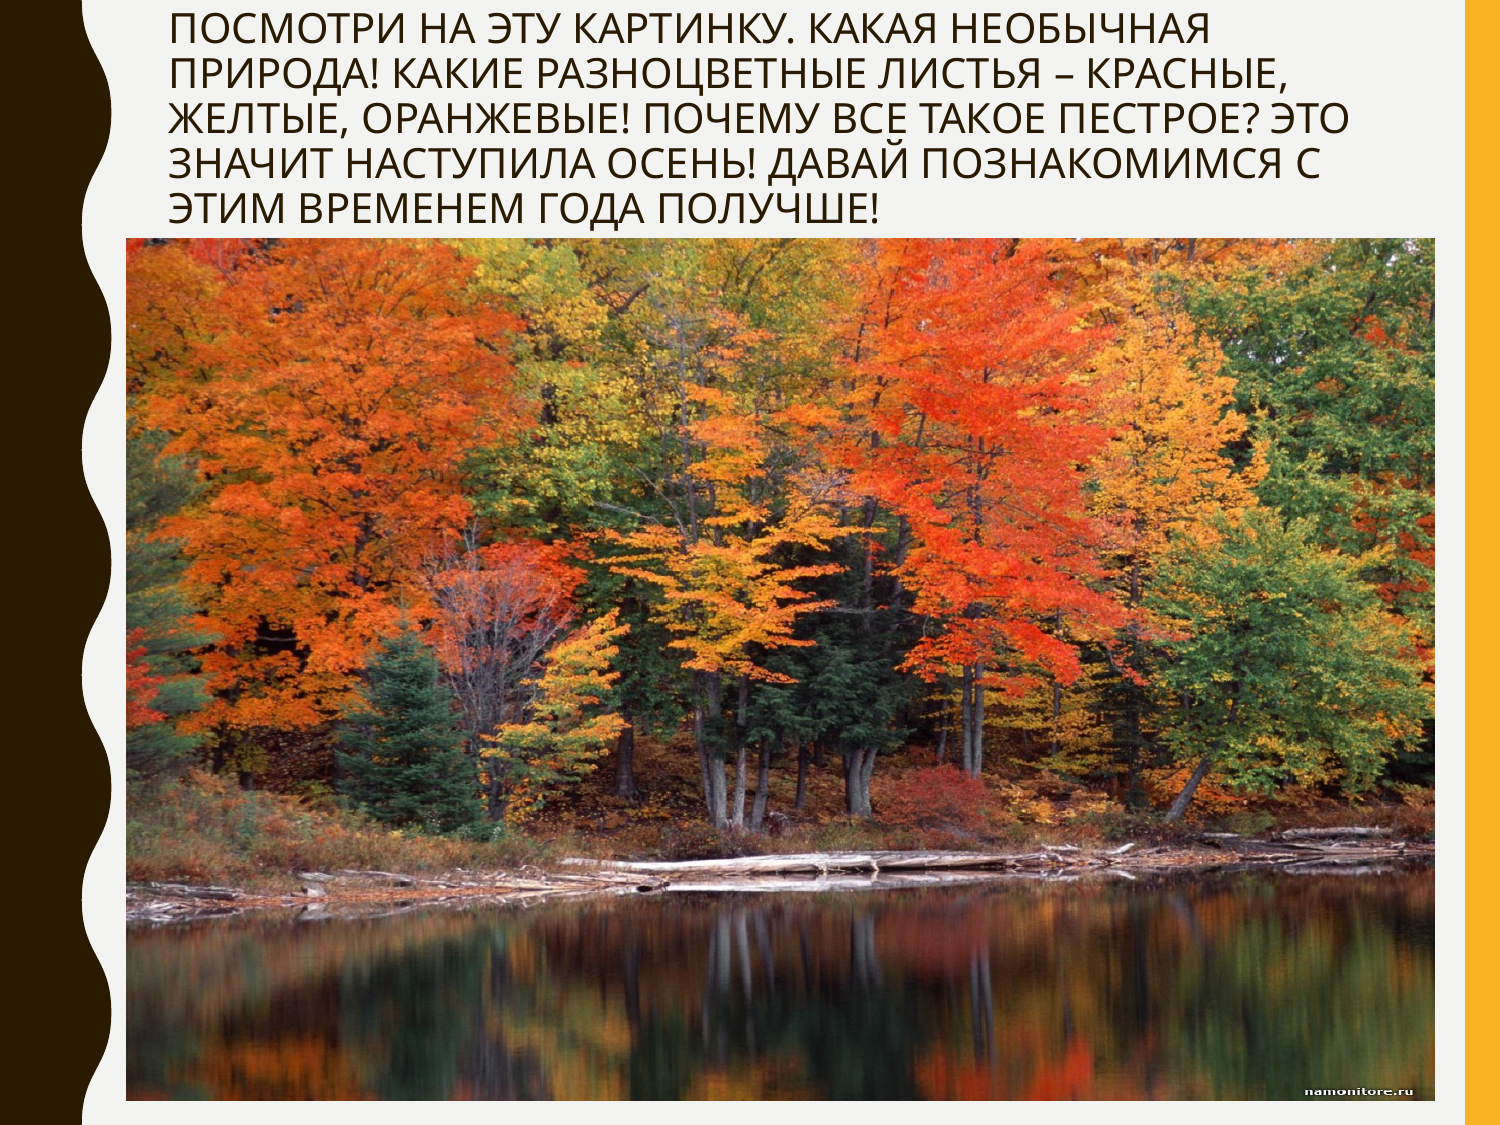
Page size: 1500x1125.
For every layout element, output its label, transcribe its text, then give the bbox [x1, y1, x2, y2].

picture [125, 238, 1435, 1102]
title ПОСМОТРИ НА ЭТУ КАРТИНКУ. КАКАЯ НЕОБЫЧНАЯ ПРИРОДА! КАКИЕ РАЗНОЦВЕТНЫЕ ЛИСТЬЯ – КРАСНЫЕ, ЖЕЛТЫЕ, ОРАНЖЕВЫЕ! ПОЧЕМУ ВСЕ ТАКОЕ ПЕСТРОЕ? ЭТО ЗНАЧИТ НАСТУПИЛА ОСЕНЬ! ДАВАЙ ПОЗНАКОМИМСЯ С ЭТИМ ВРЕМЕНЕМ ГОДА ПОЛУЧШЕ! [154, 0, 1407, 236]
